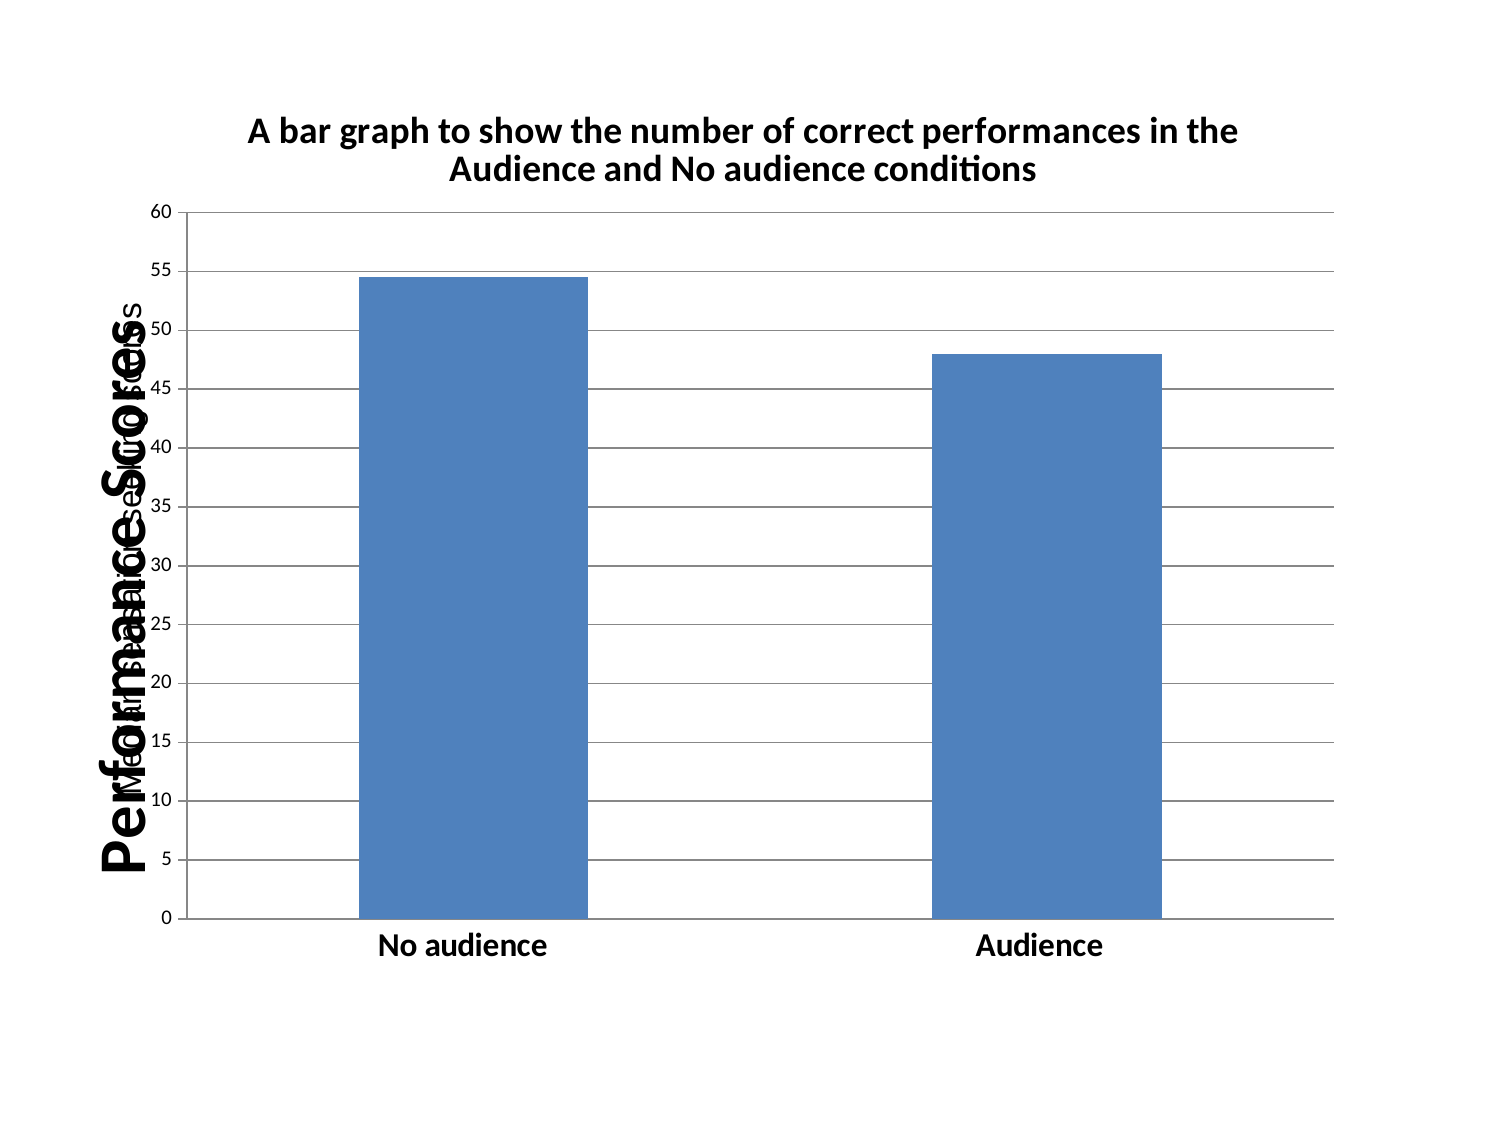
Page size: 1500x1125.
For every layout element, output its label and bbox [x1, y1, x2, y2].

chart [29, 77, 1459, 975]
